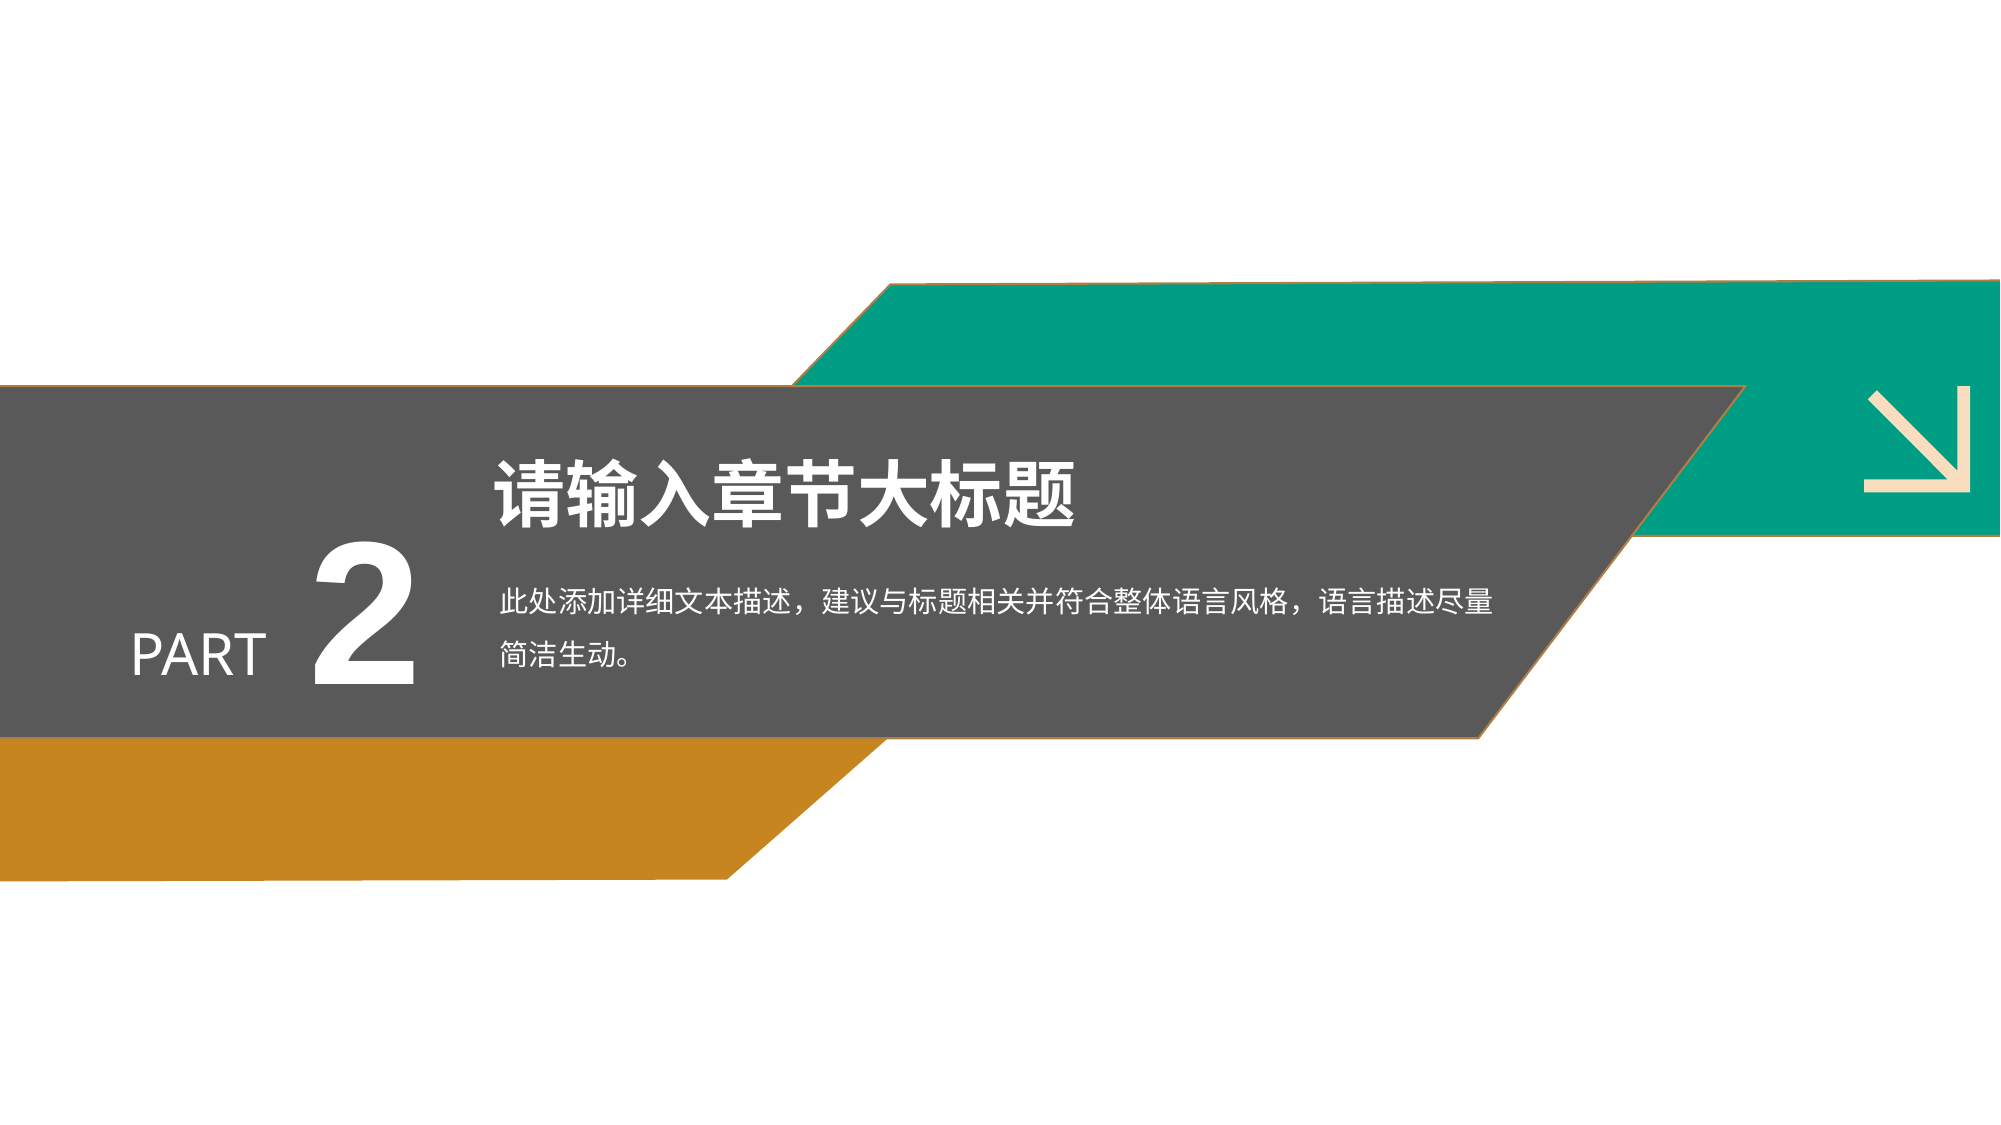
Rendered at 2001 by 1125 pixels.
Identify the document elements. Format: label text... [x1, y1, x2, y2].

text_box 2 [293, 472, 437, 733]
text_box 此处添加详细文本描述，建议与标题相关并符合整体语言风格，语言描述尽量简洁生动。 [484, 558, 1526, 679]
text_box PART [114, 609, 283, 695]
text_box [0, 385, 1748, 740]
text_box [1864, 386, 1971, 493]
text_box [0, 740, 888, 883]
text_box [791, 279, 2000, 537]
text_box 请输入章节大标题 [476, 440, 1092, 544]
